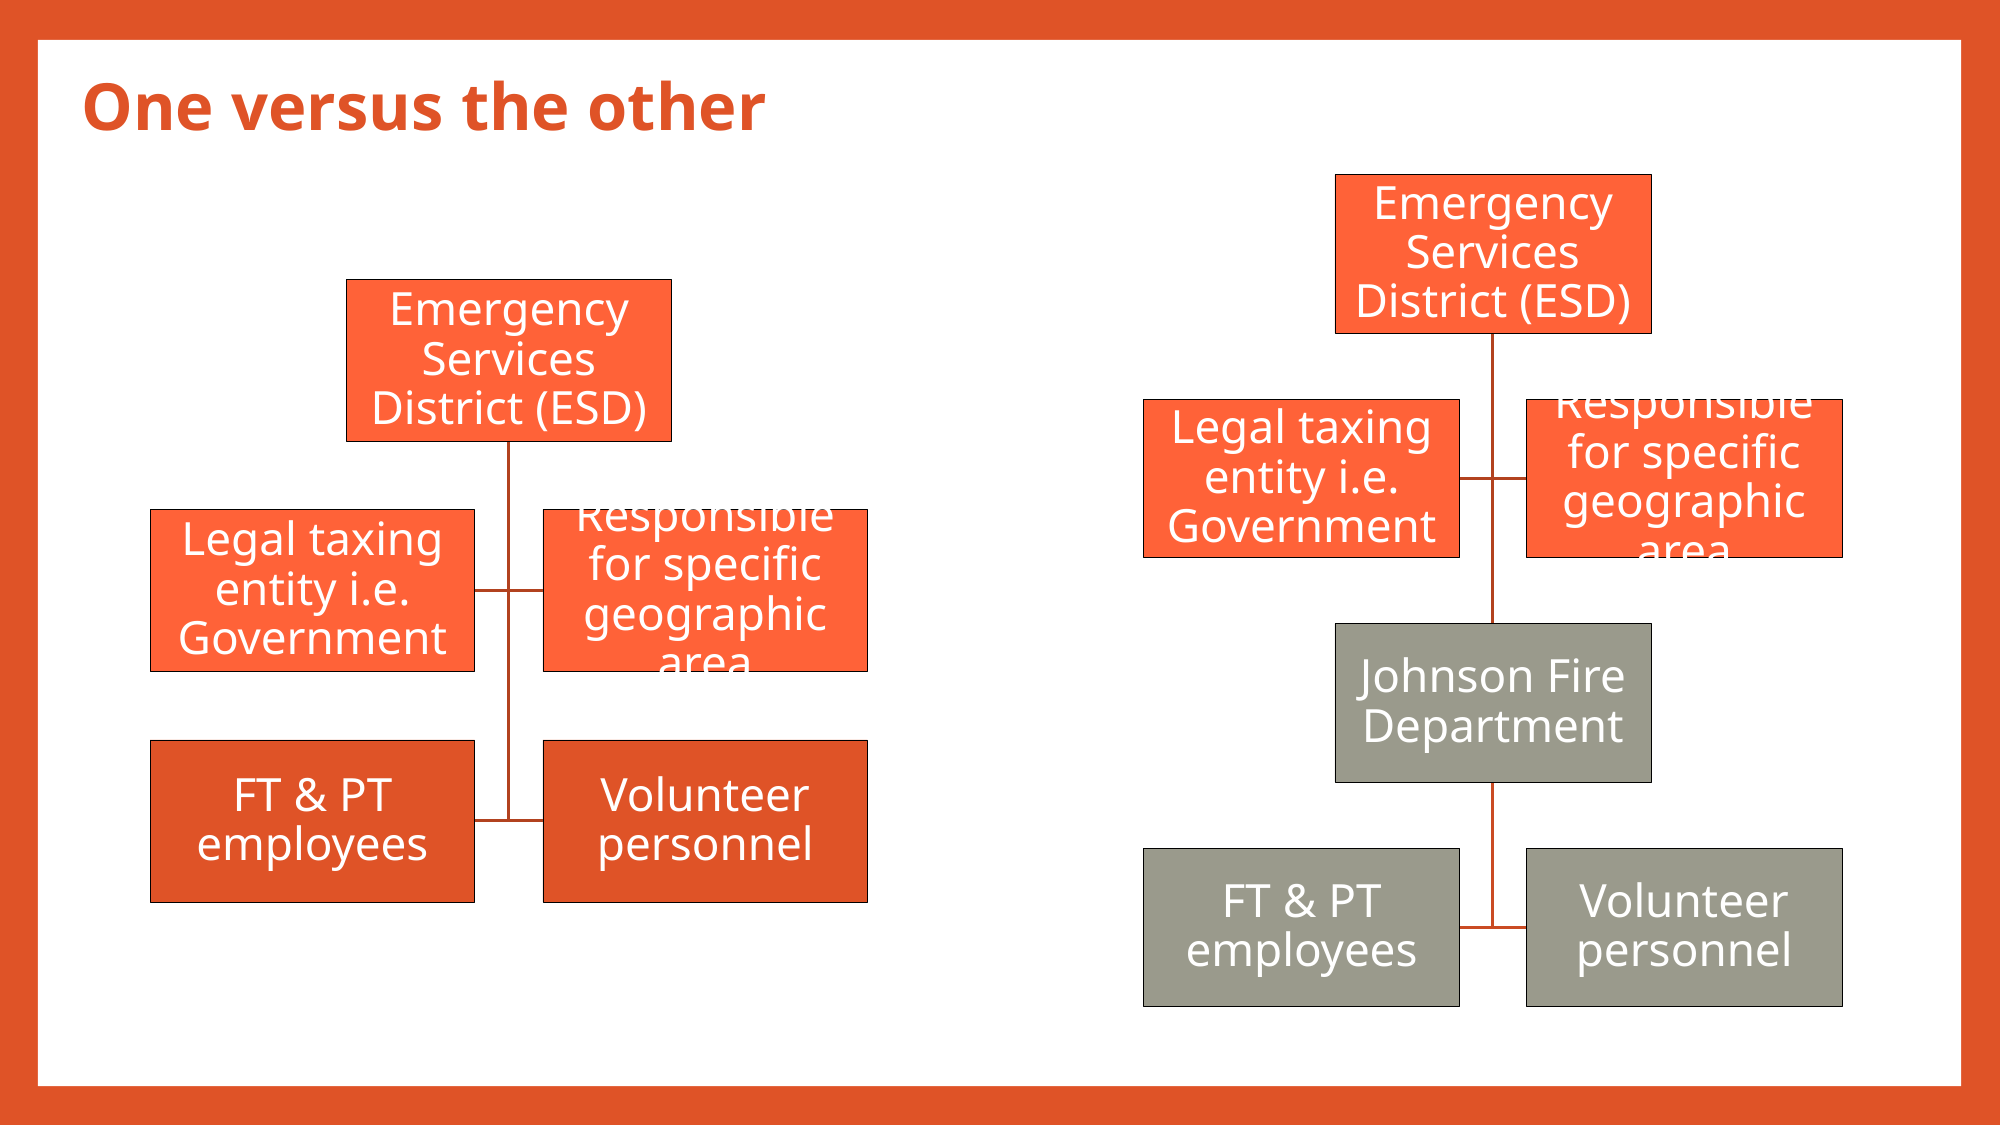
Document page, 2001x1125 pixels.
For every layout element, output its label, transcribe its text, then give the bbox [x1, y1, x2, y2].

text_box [149, 173, 868, 1007]
text_box [187, 733, 968, 1125]
title One versus the other [66, 66, 1807, 153]
text_box [1027, 733, 1823, 1125]
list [1073, 173, 1913, 1007]
